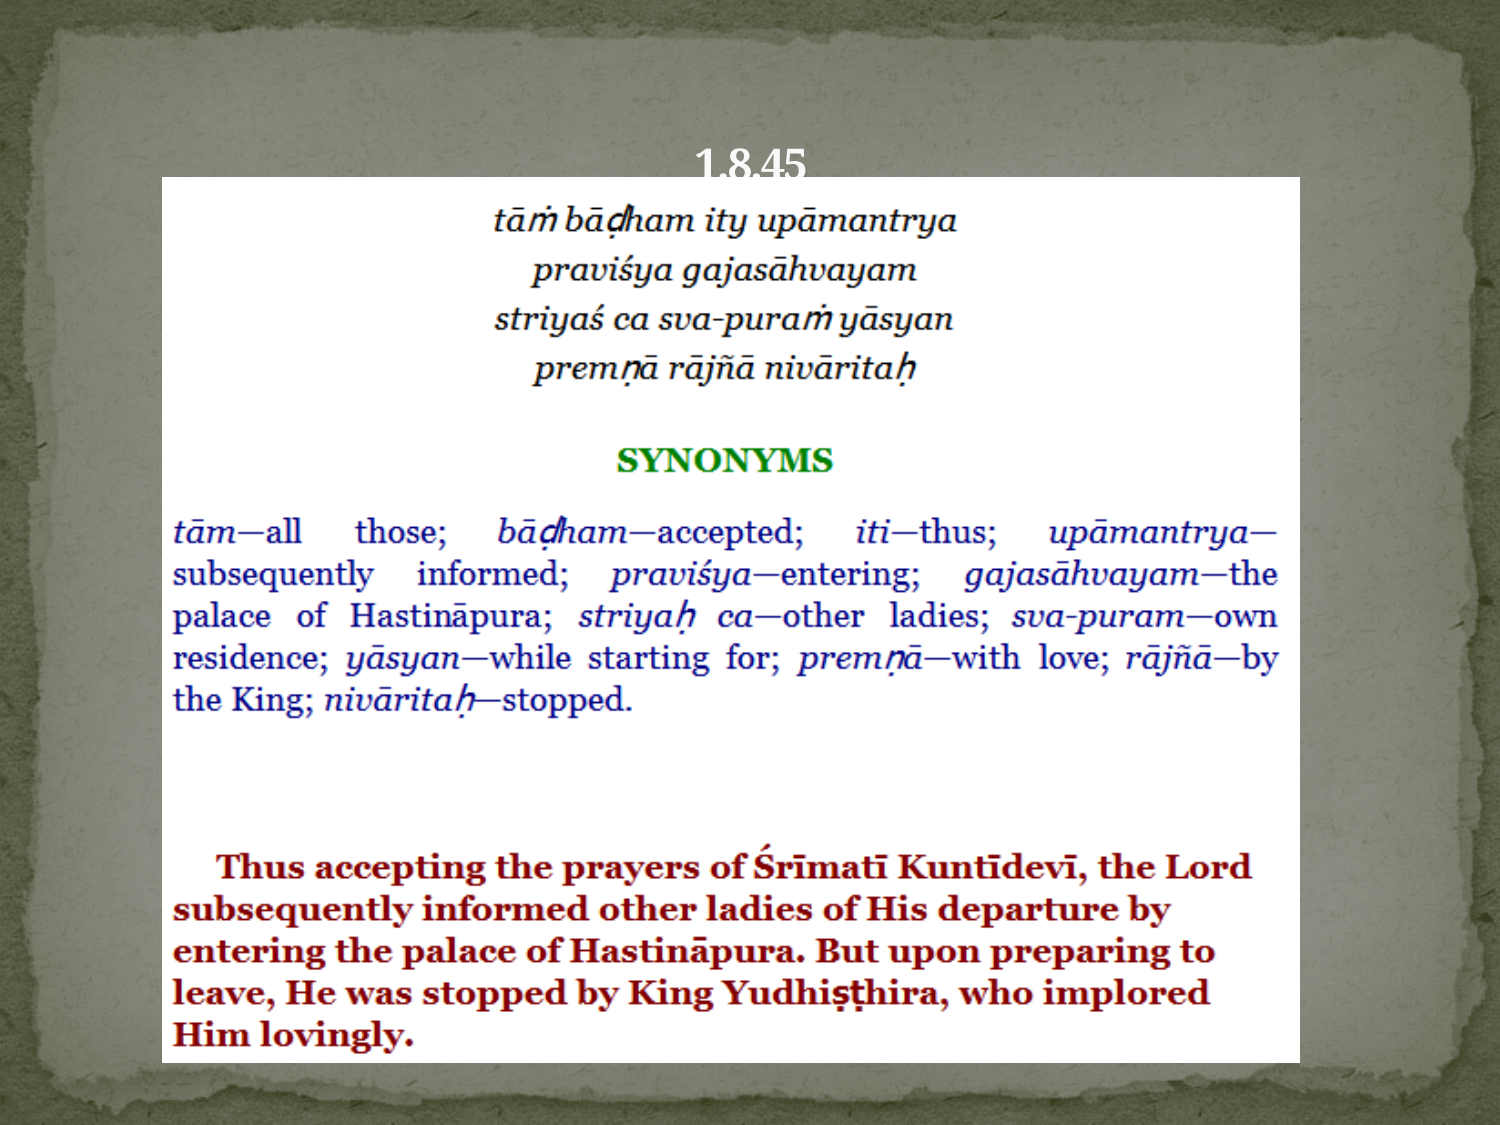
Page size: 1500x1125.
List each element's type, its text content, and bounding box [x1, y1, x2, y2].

title 1.8.45 [113, 74, 1389, 313]
picture [162, 177, 1300, 1063]
